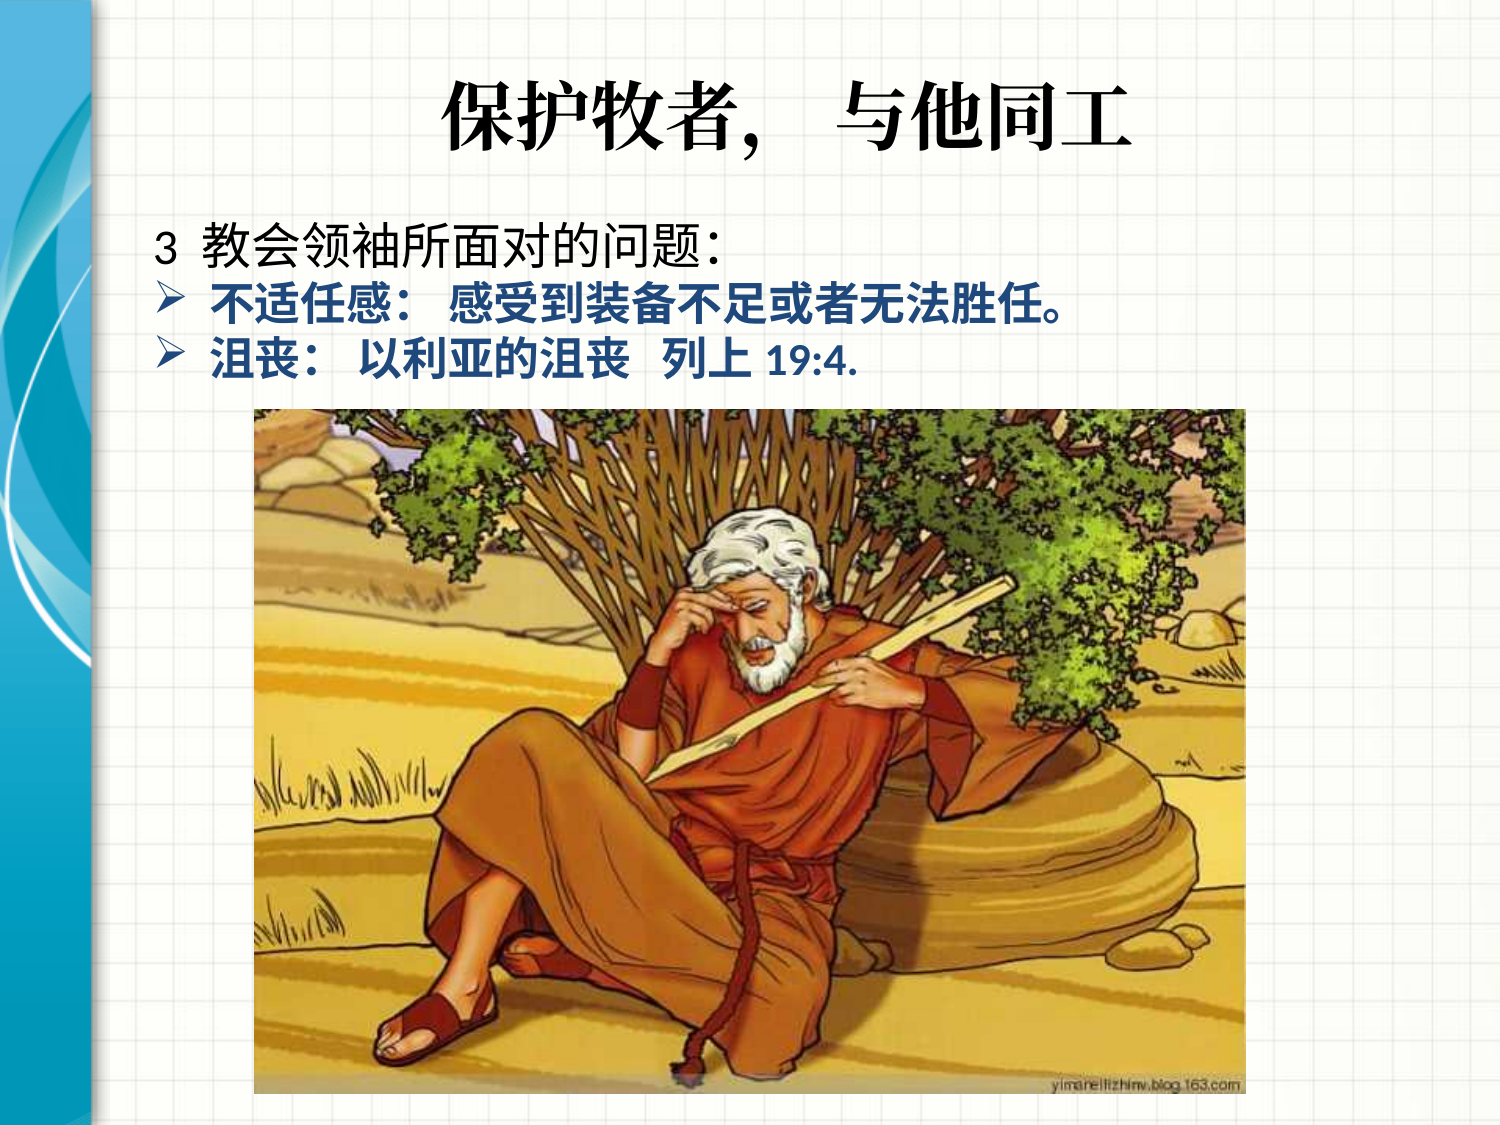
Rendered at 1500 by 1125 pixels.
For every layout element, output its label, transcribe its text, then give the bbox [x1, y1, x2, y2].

title 保护牧者， 与他同工 [124, 43, 1451, 185]
list 3 教会领袖所面对的问题： 不适任感： 感受到装备不足或者无法胜任。 沮丧： 以利亚的沮丧 列上19:4. [137, 161, 1451, 1070]
picture [0, 0, 1500, 1125]
